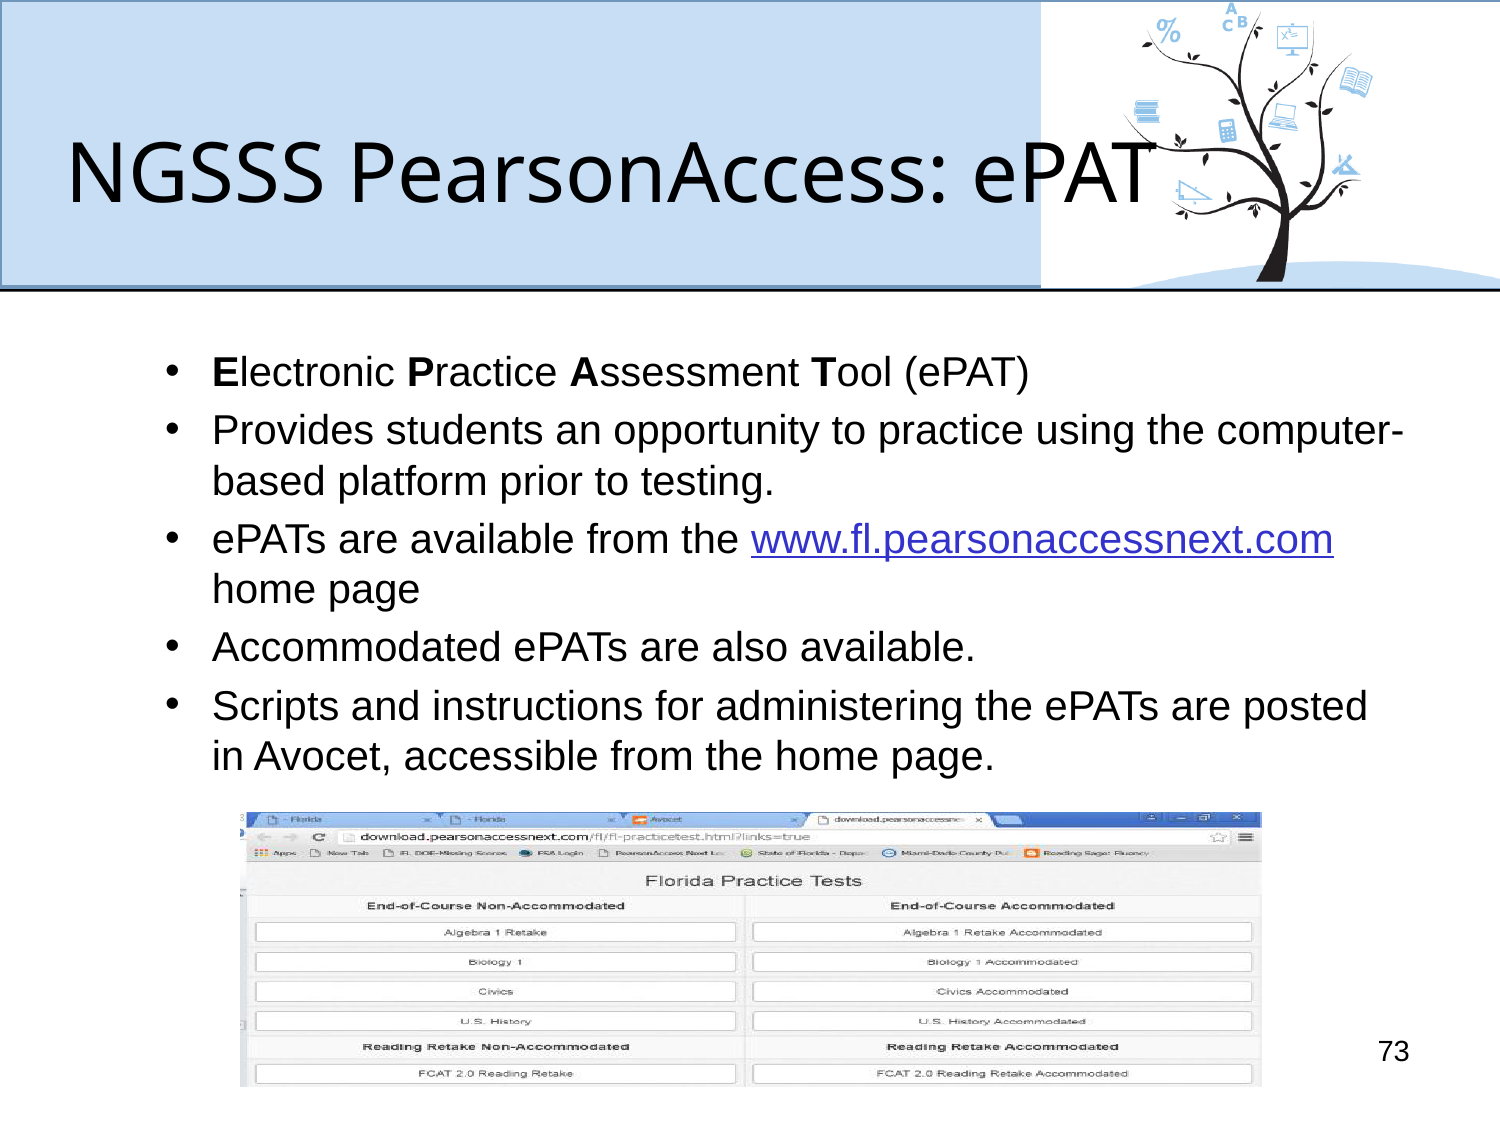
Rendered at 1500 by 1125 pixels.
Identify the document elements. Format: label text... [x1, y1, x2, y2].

title NGSSS PearsonAccess: ePAT [49, 74, 1451, 282]
picture [239, 812, 1263, 1087]
slide_number 73 [1074, 1024, 1426, 1103]
list Electronic Practice Assessment Tool (ePAT) Provides students an opportunity to practice using the computer-based platform prior to testing. ePATs are available from the www.fl.pearsonaccessnext.com home page Accommodated ePATs are also available. Scripts and instructions for administering the ePATs are posted in Avocet, accessible from the home page. [74, 337, 1424, 963]
picture [1041, 2, 1500, 288]
